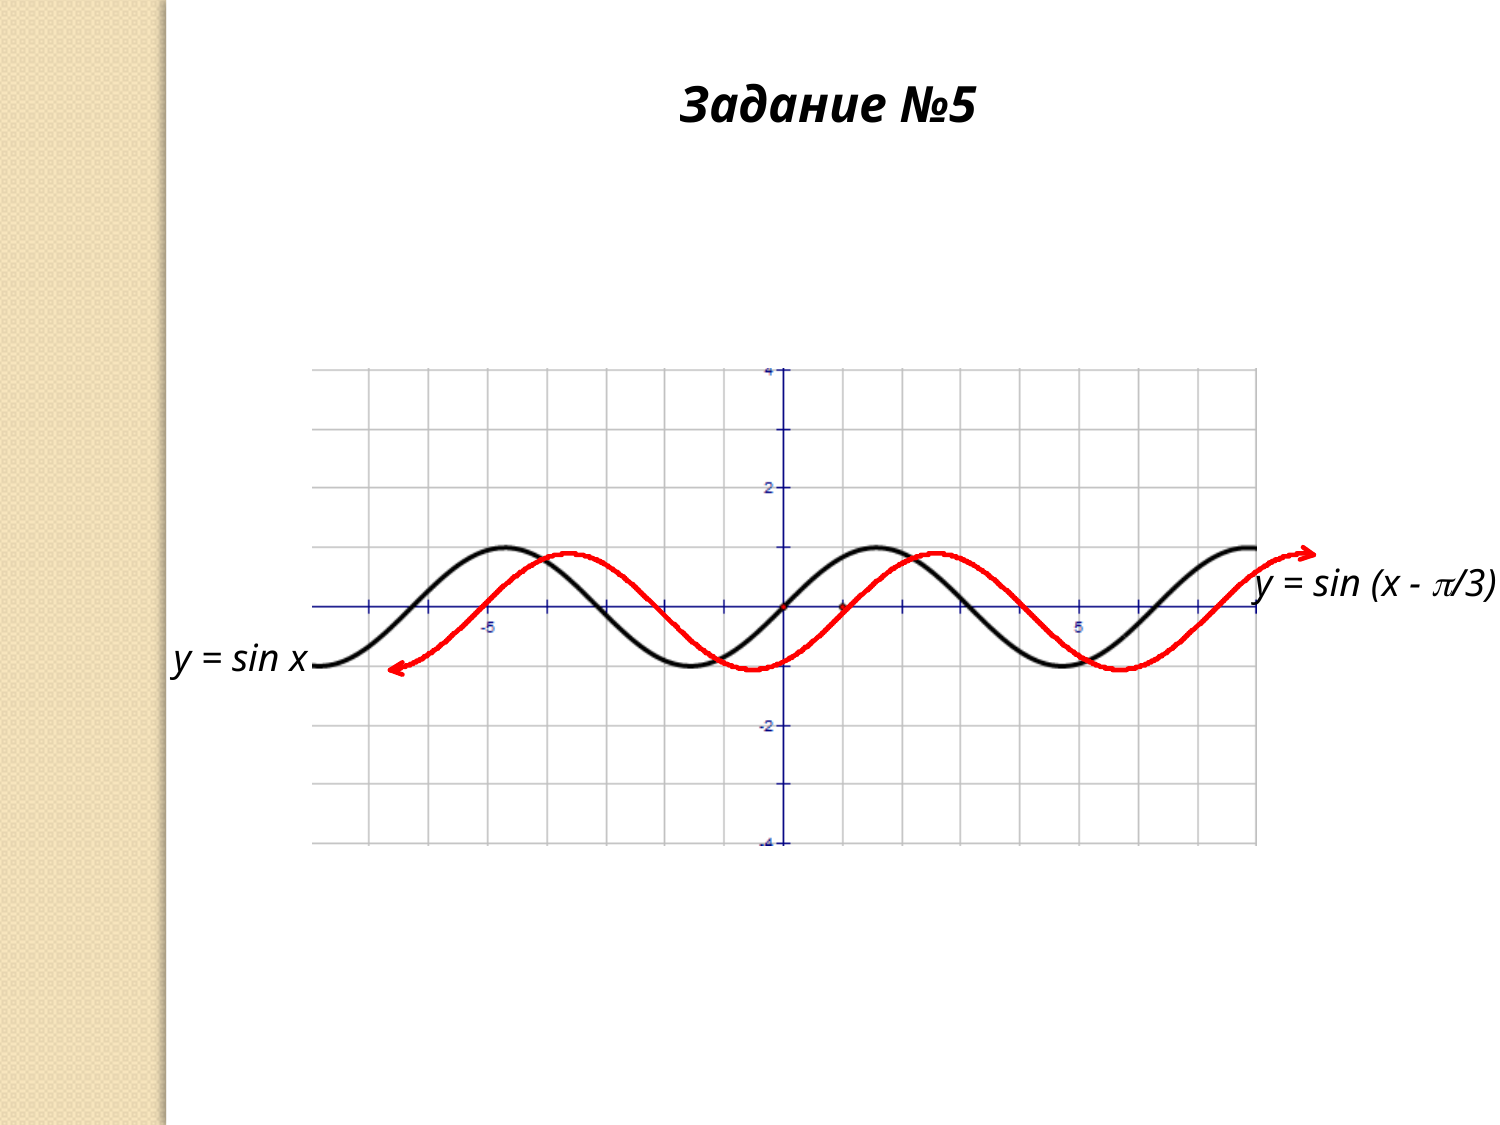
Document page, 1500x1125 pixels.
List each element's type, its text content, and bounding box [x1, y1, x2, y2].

text_box y = sin (x - /3) [1358, 551, 1500, 611]
text_box Задание №5 [219, 64, 1437, 140]
text_box y = sin x [158, 626, 305, 686]
picture [312, 368, 1353, 846]
